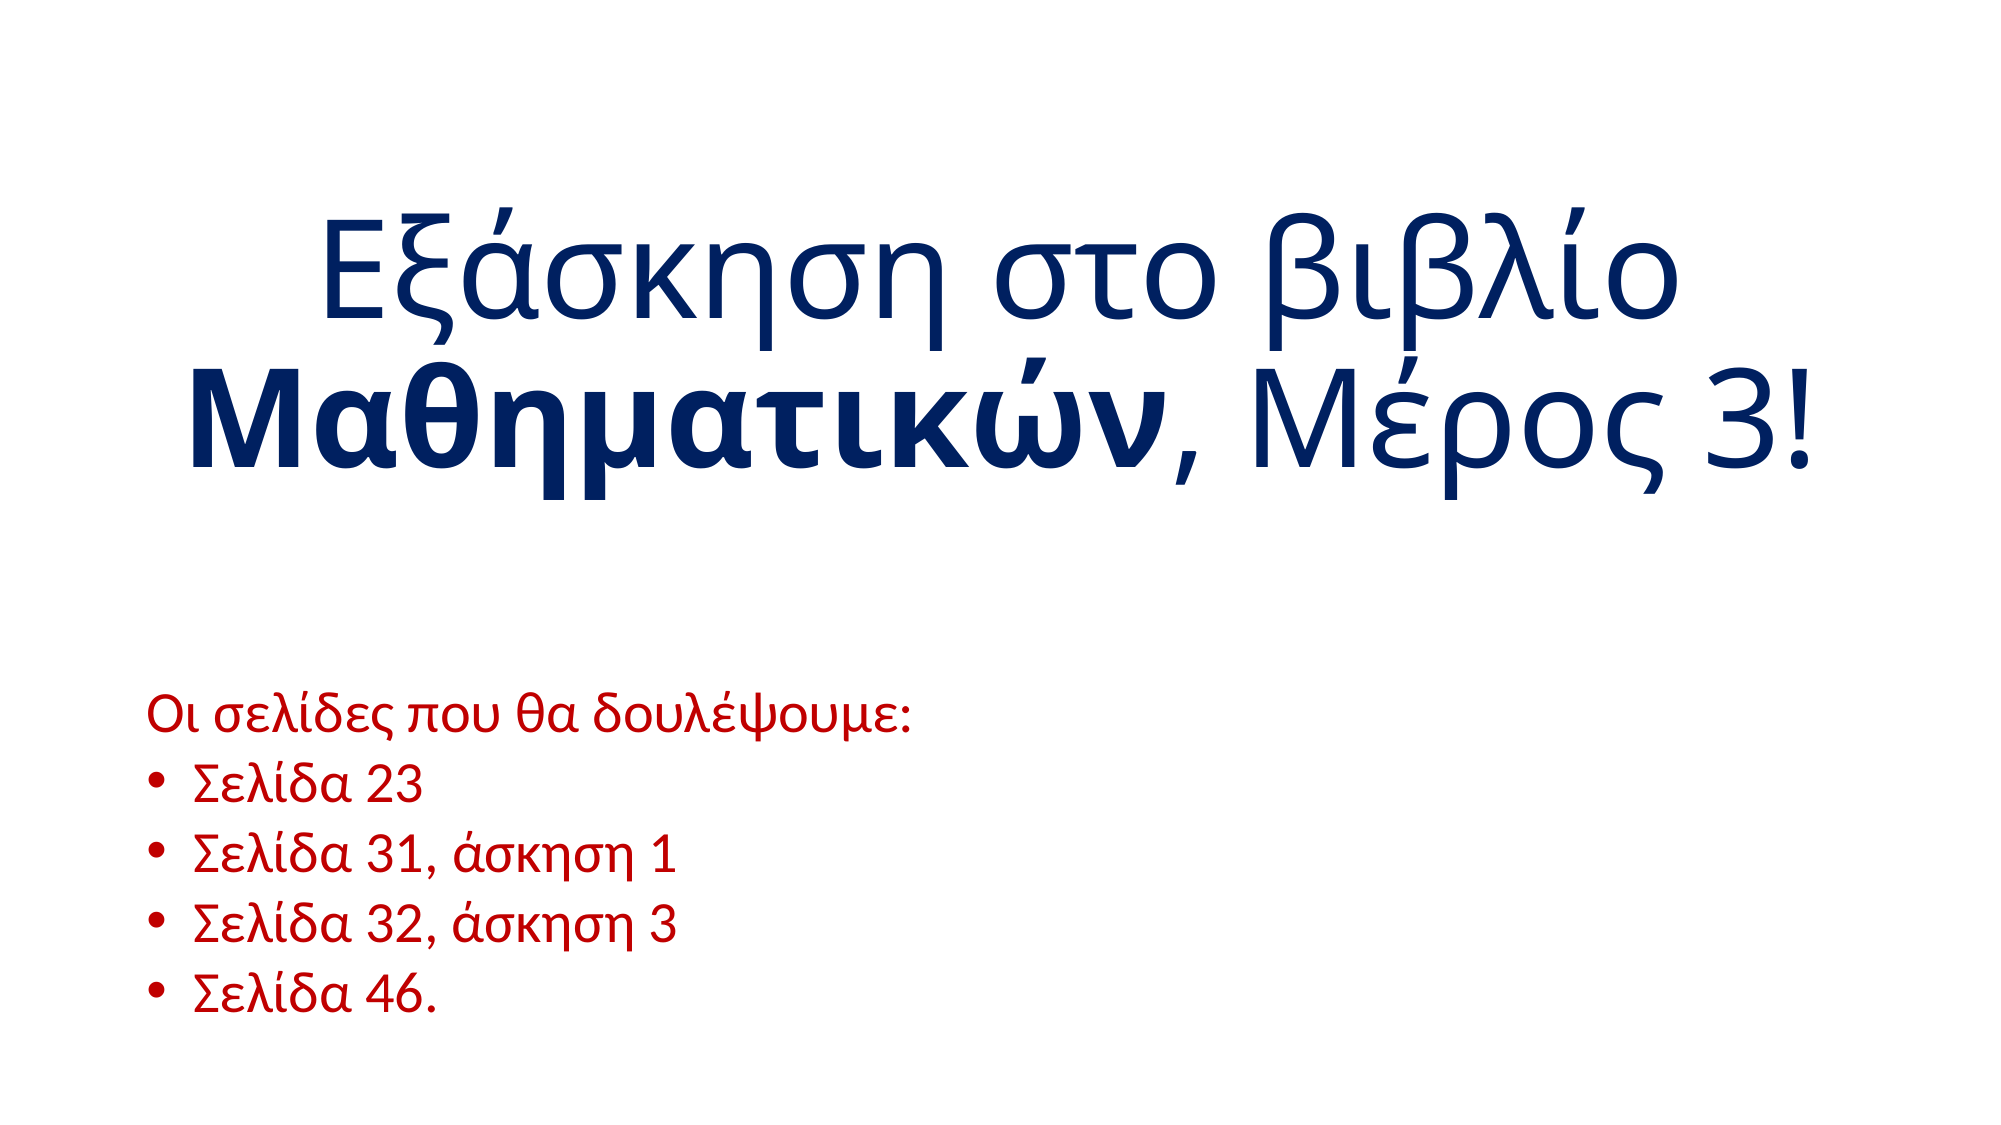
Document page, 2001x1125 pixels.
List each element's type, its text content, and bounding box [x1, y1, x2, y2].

title Εξάσκηση στο βιβλίο Μαθηματικών, Μέρος 3! [137, 59, 1863, 637]
text_box Οι σελίδες που θα δουλέψουμε: Σελίδα 23 Σελίδα 31, άσκηση 1 Σελίδα 32, άσκηση 3 Σελίδα 46. [131, 666, 1916, 1032]
